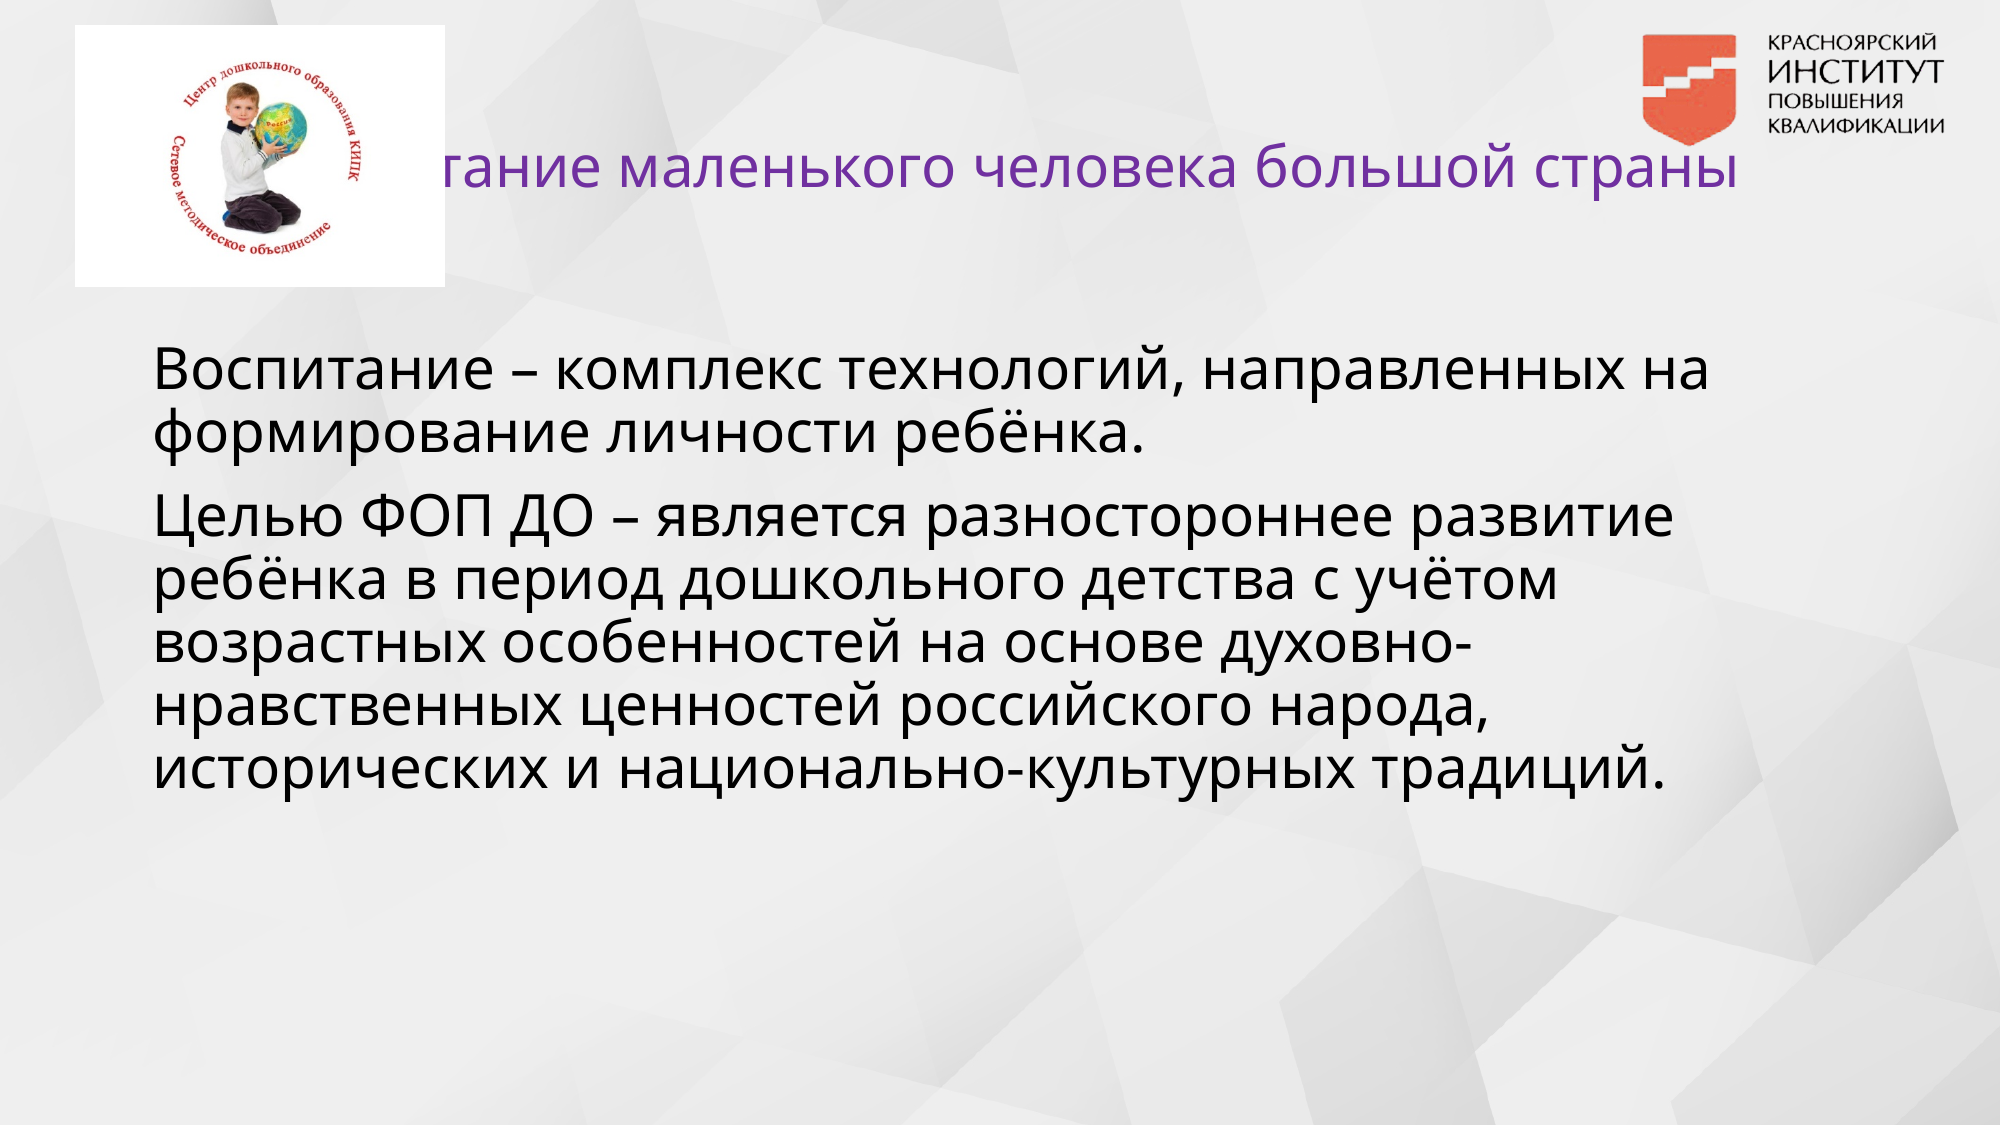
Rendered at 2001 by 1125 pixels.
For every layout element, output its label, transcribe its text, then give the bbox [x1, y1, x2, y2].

title Воспитание маленького человека большой страны [445, 67, 1863, 271]
list Воспитание – комплекс технологий, направленных на формирование личности ребёнка. Целью ФОП ДО – является разностороннее развитие ребёнка в период дошкольного детства с учётом возрастных особенностей на основе духовно-нравственных ценностей российского народа, исторических и национально-культурных традиций. [137, 331, 1863, 985]
picture [0, 0, 2000, 1125]
